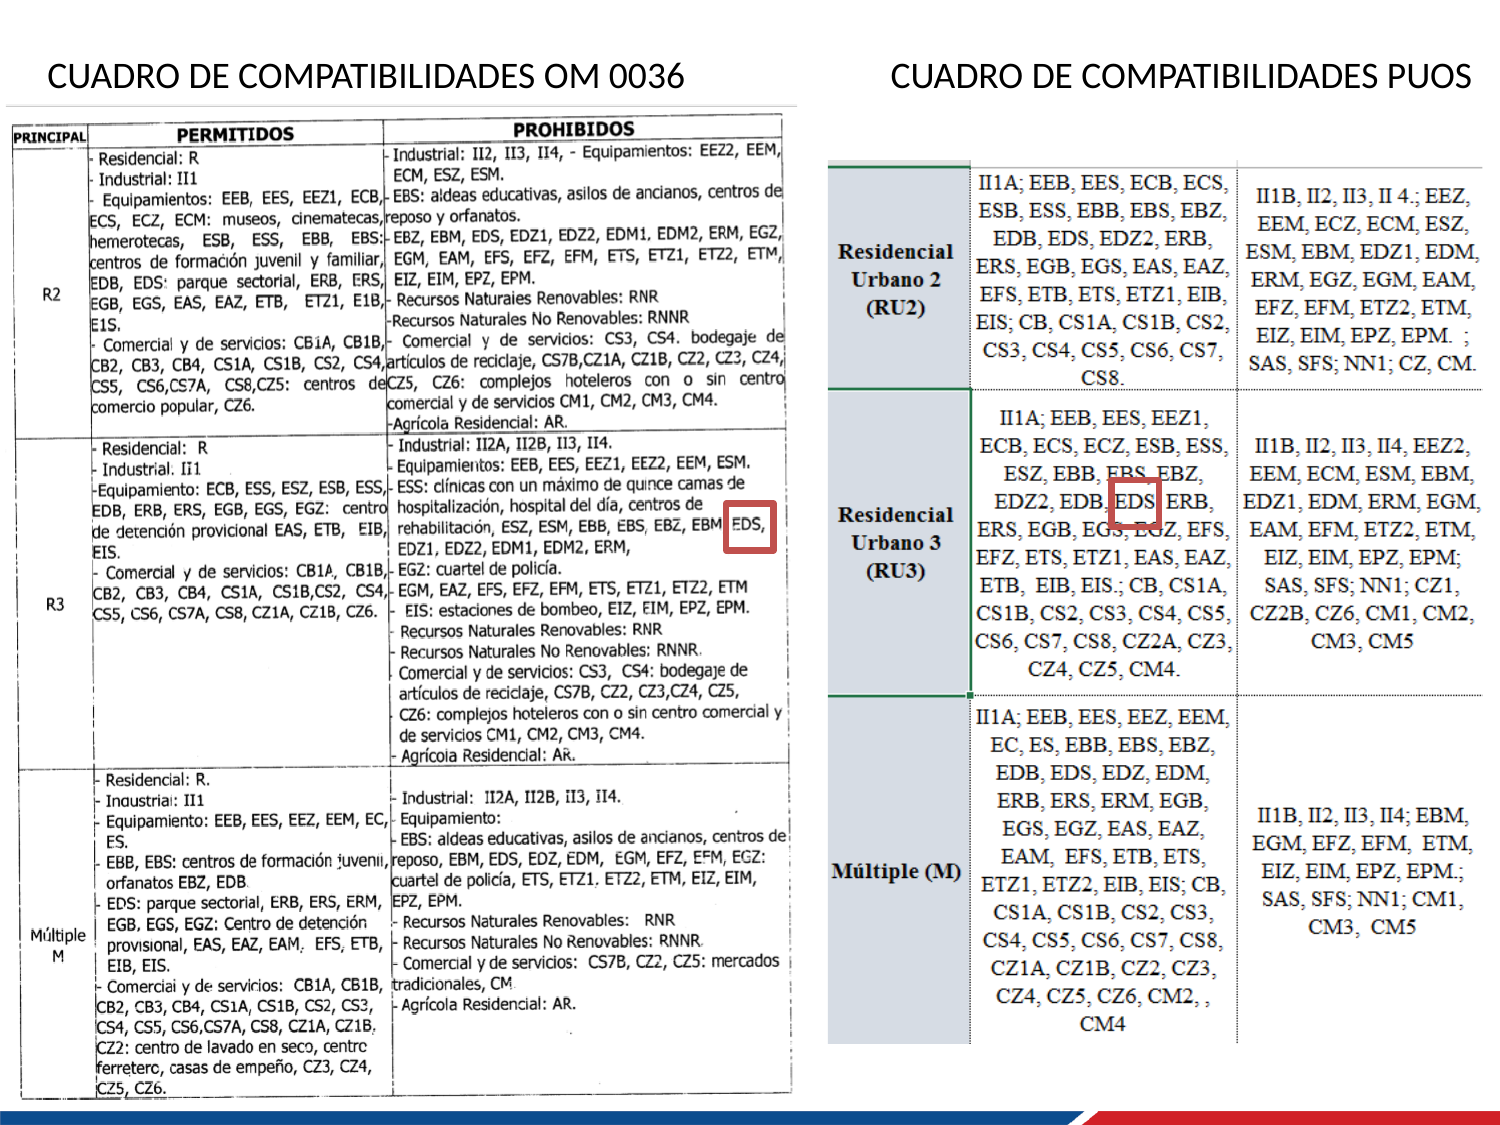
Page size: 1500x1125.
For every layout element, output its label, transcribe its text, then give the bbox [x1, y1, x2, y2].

text_box CUADRO DE COMPATIBILIDADES OM 0036 [32, 43, 701, 102]
text_box CUADRO DE COMPATIBILIDADES PUOS [875, 43, 1488, 104]
picture [0, 1111, 1500, 1125]
picture [827, 159, 1483, 1045]
picture [5, 103, 798, 1101]
